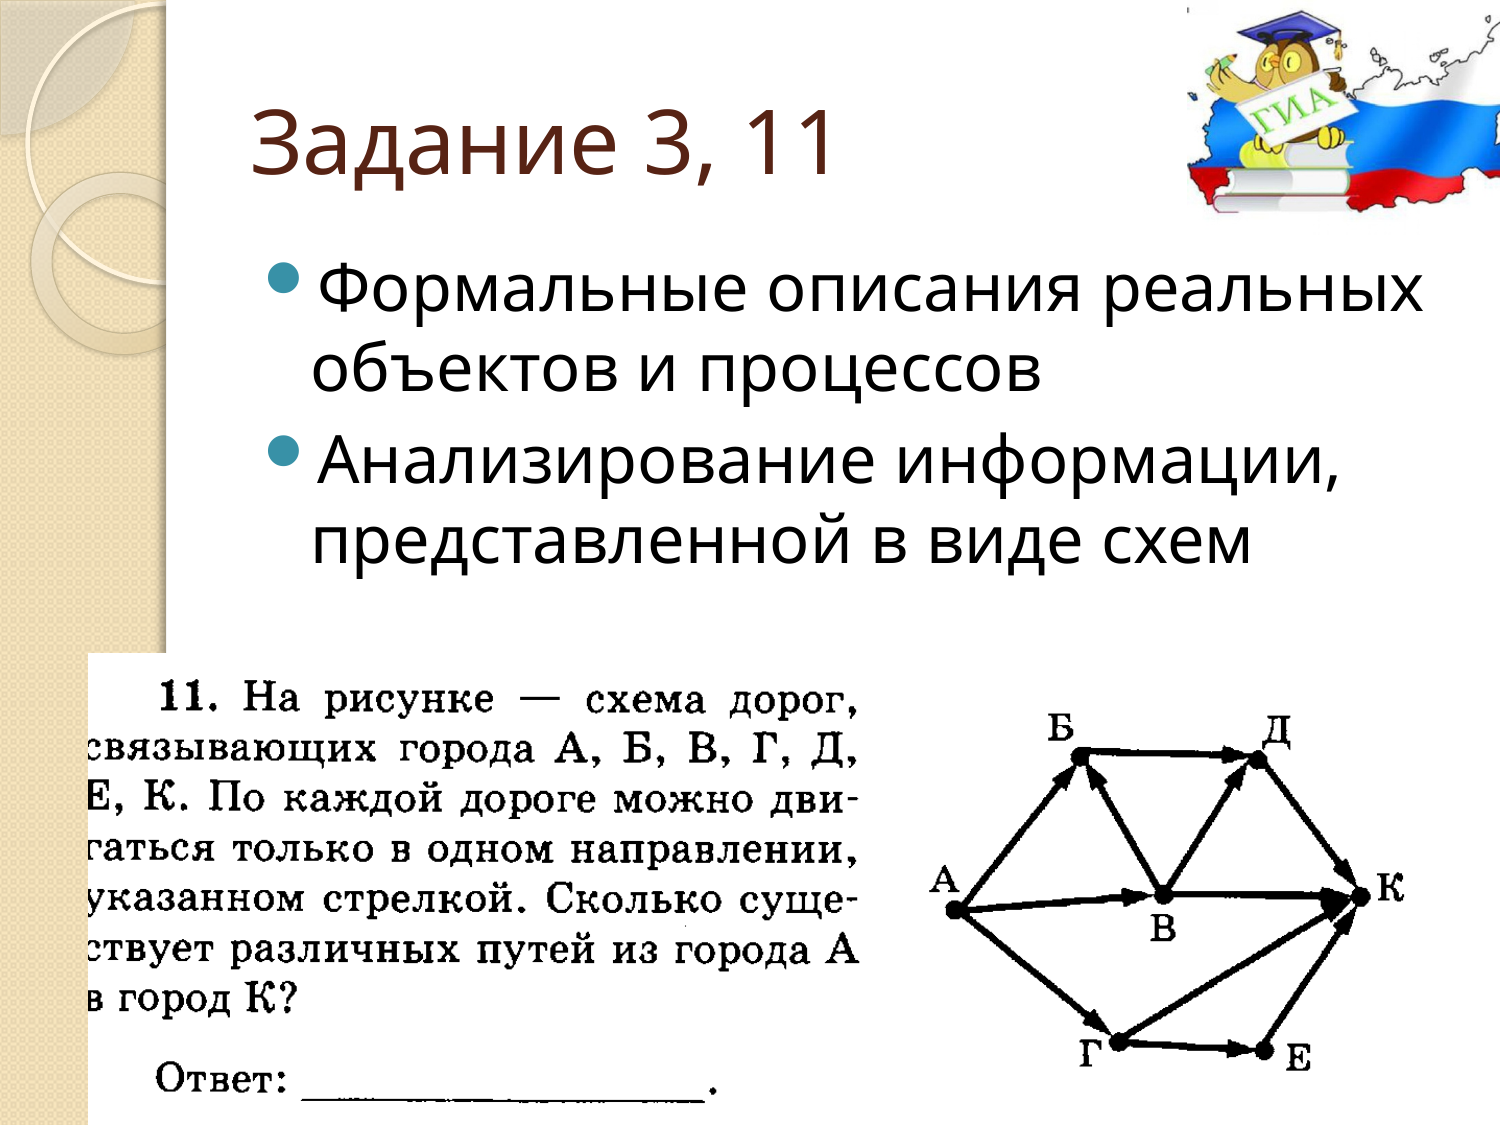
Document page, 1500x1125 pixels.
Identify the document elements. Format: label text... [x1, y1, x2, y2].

list Формальные описания реальных объектов и процессов Анализирование информации, представленной в виде схем [235, 237, 1466, 1025]
title Задание 3, 11 [235, 45, 1179, 233]
picture [88, 653, 1425, 1125]
picture [1186, 0, 1500, 235]
